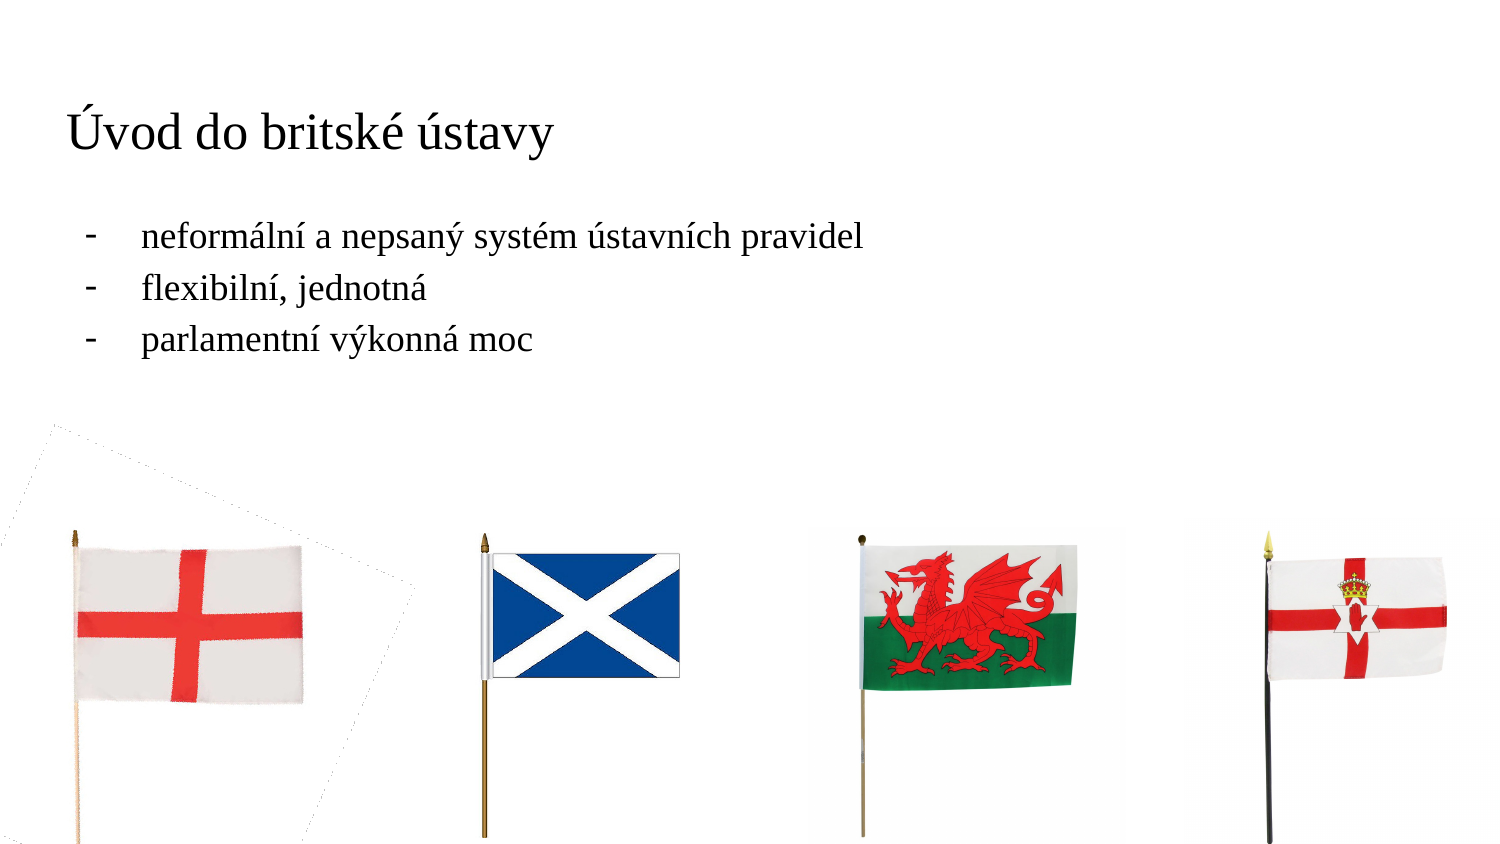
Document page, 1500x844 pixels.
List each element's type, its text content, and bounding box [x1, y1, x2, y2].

title Úvod do britské ústavy [51, 72, 1449, 167]
picture [808, 527, 1126, 844]
picture [0, 425, 415, 844]
picture [425, 532, 732, 839]
list neformální a nepsaný systém ústavních pravidel flexibilní, jednotná parlamentní výkonná moc [51, 189, 1449, 750]
picture [1184, 518, 1500, 844]
